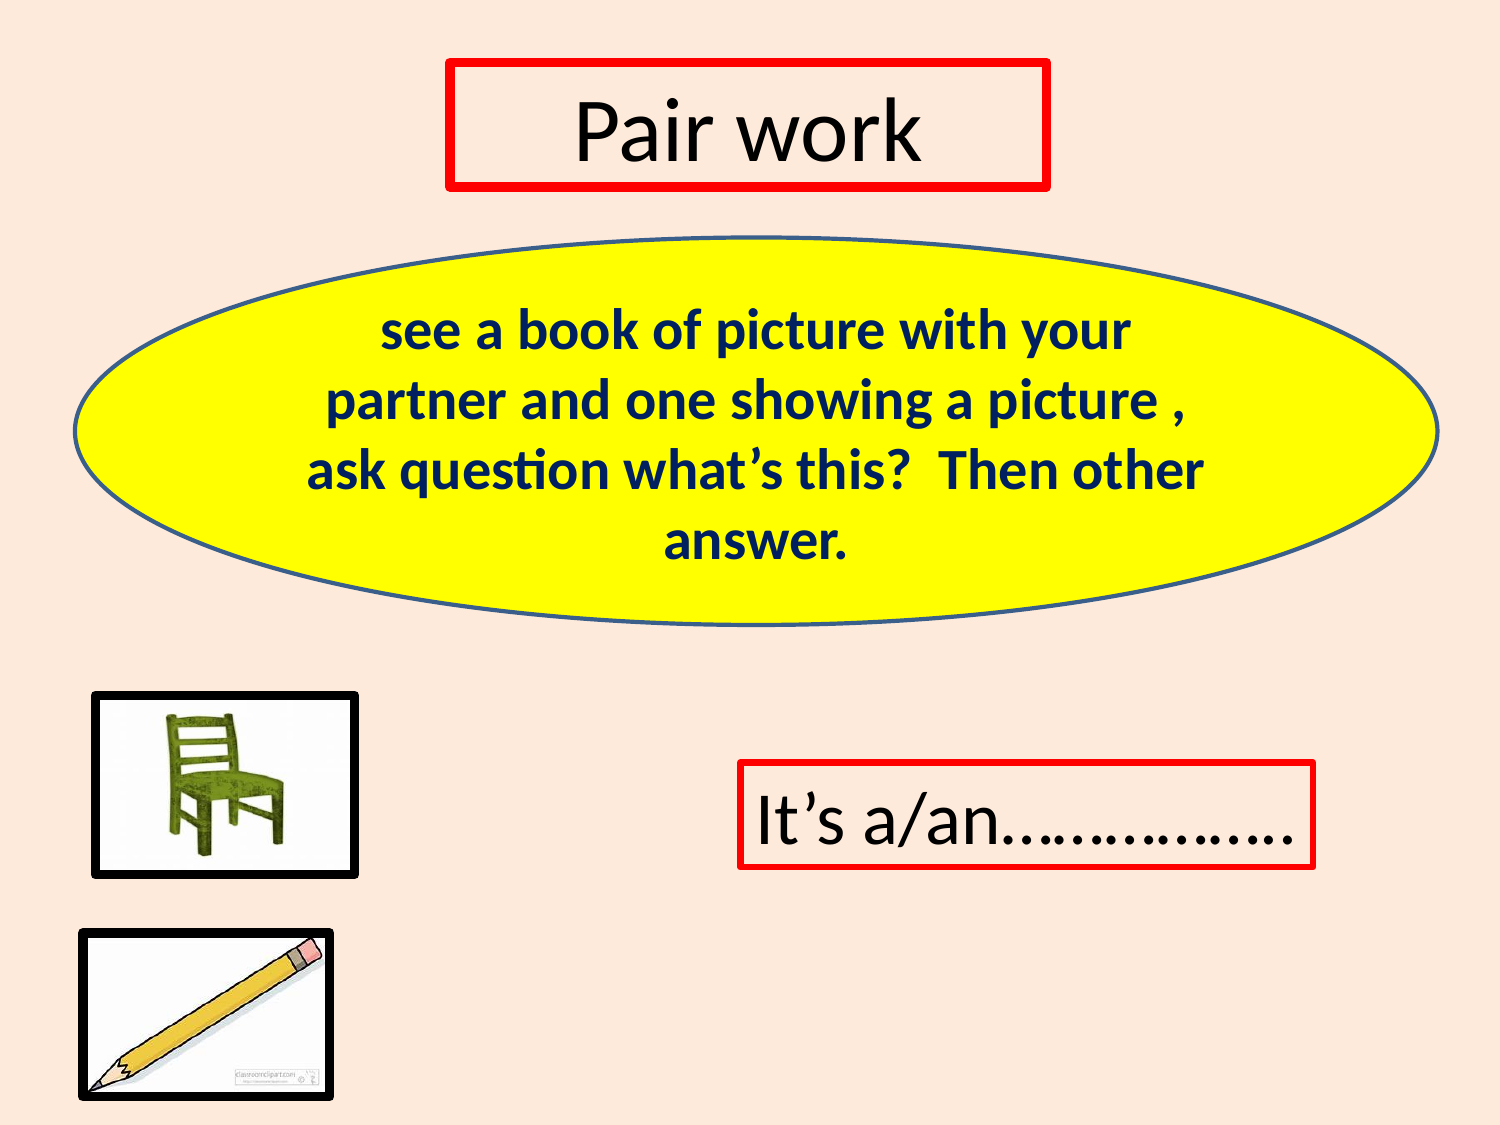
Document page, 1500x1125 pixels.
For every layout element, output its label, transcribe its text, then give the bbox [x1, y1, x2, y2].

text_box Pair work [450, 62, 1047, 188]
text_box It’s a/an…………….. [740, 762, 1314, 868]
text_box see a book of picture with your partner and one showing a picture , ask question what’s this? Then other answer. [72, 235, 1440, 628]
picture [87, 937, 326, 1093]
picture [99, 699, 351, 871]
